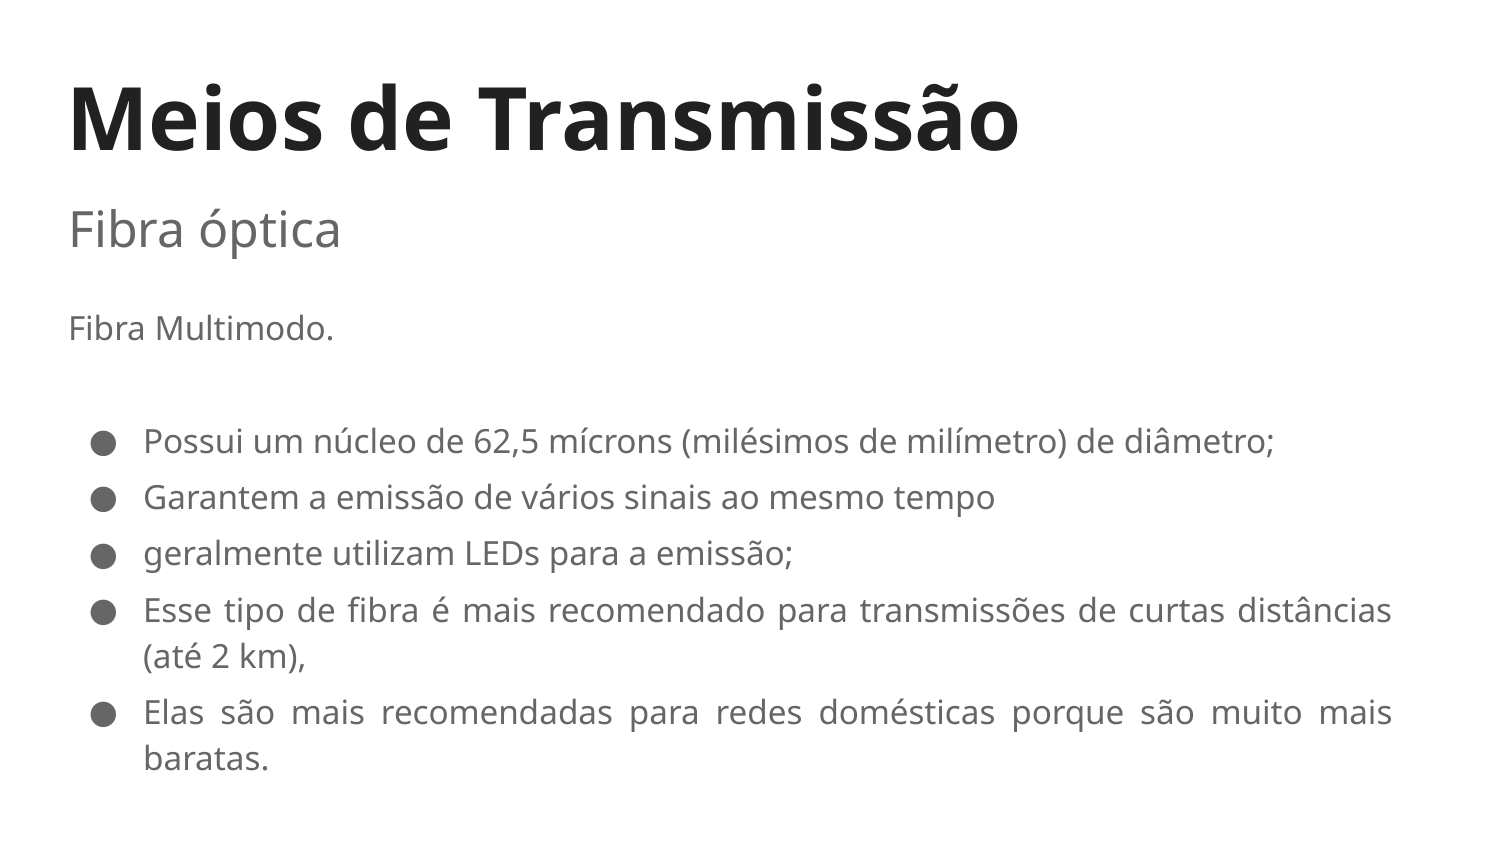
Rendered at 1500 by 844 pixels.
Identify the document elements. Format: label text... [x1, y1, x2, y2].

list Fibra óptica Fibra Multimodo. Possui um núcleo de 62,5 mícrons (milésimos de milímetro) de diâmetro; Garantem a emissão de vários sinais ao mesmo tempo geralmente utilizam LEDs para a emissão; Esse tipo de fibra é mais recomendado para transmissões de curtas distâncias (até 2 km), Elas são mais recomendadas para redes domésticas porque são muito mais baratas. [53, 173, 1410, 741]
title Meios de Transmissão [51, 48, 1449, 180]
